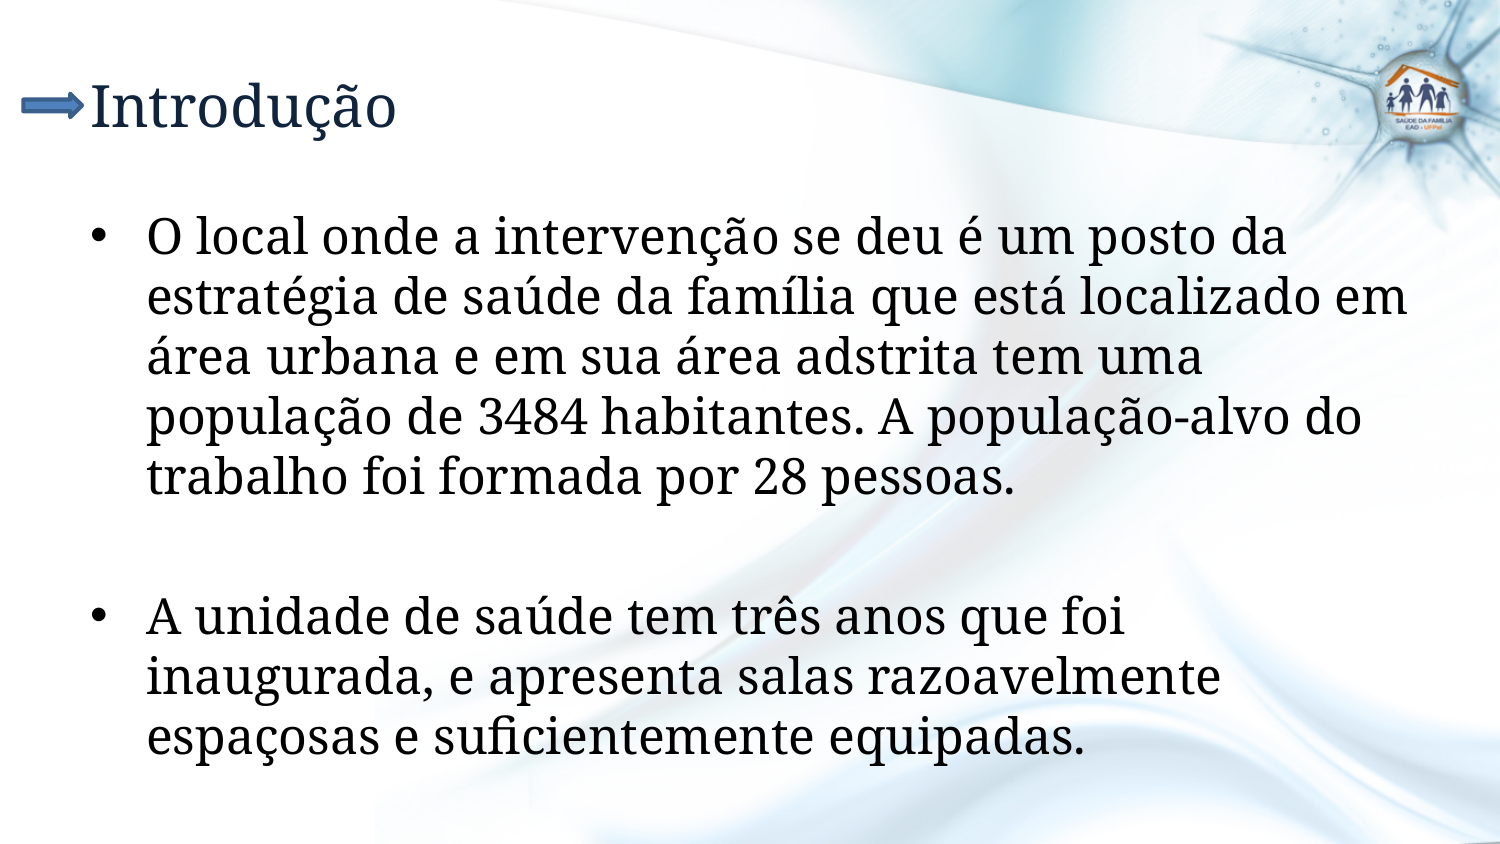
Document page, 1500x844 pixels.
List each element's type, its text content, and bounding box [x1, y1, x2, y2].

text_box [21, 91, 85, 120]
picture [375, 0, 1500, 844]
list O local onde a intervenção se deu é um posto da estratégia de saúde da família que está localizado em área urbana e em sua área adstrita tem uma população de 3484 habitantes. A população-alvo do trabalho foi formada por 28 pessoas. A unidade de saúde tem três anos que foi inaugurada, e apresenta salas razoavelmente espaçosas e suficientemente equipadas. [75, 196, 1425, 754]
title Introdução [75, 33, 1425, 175]
